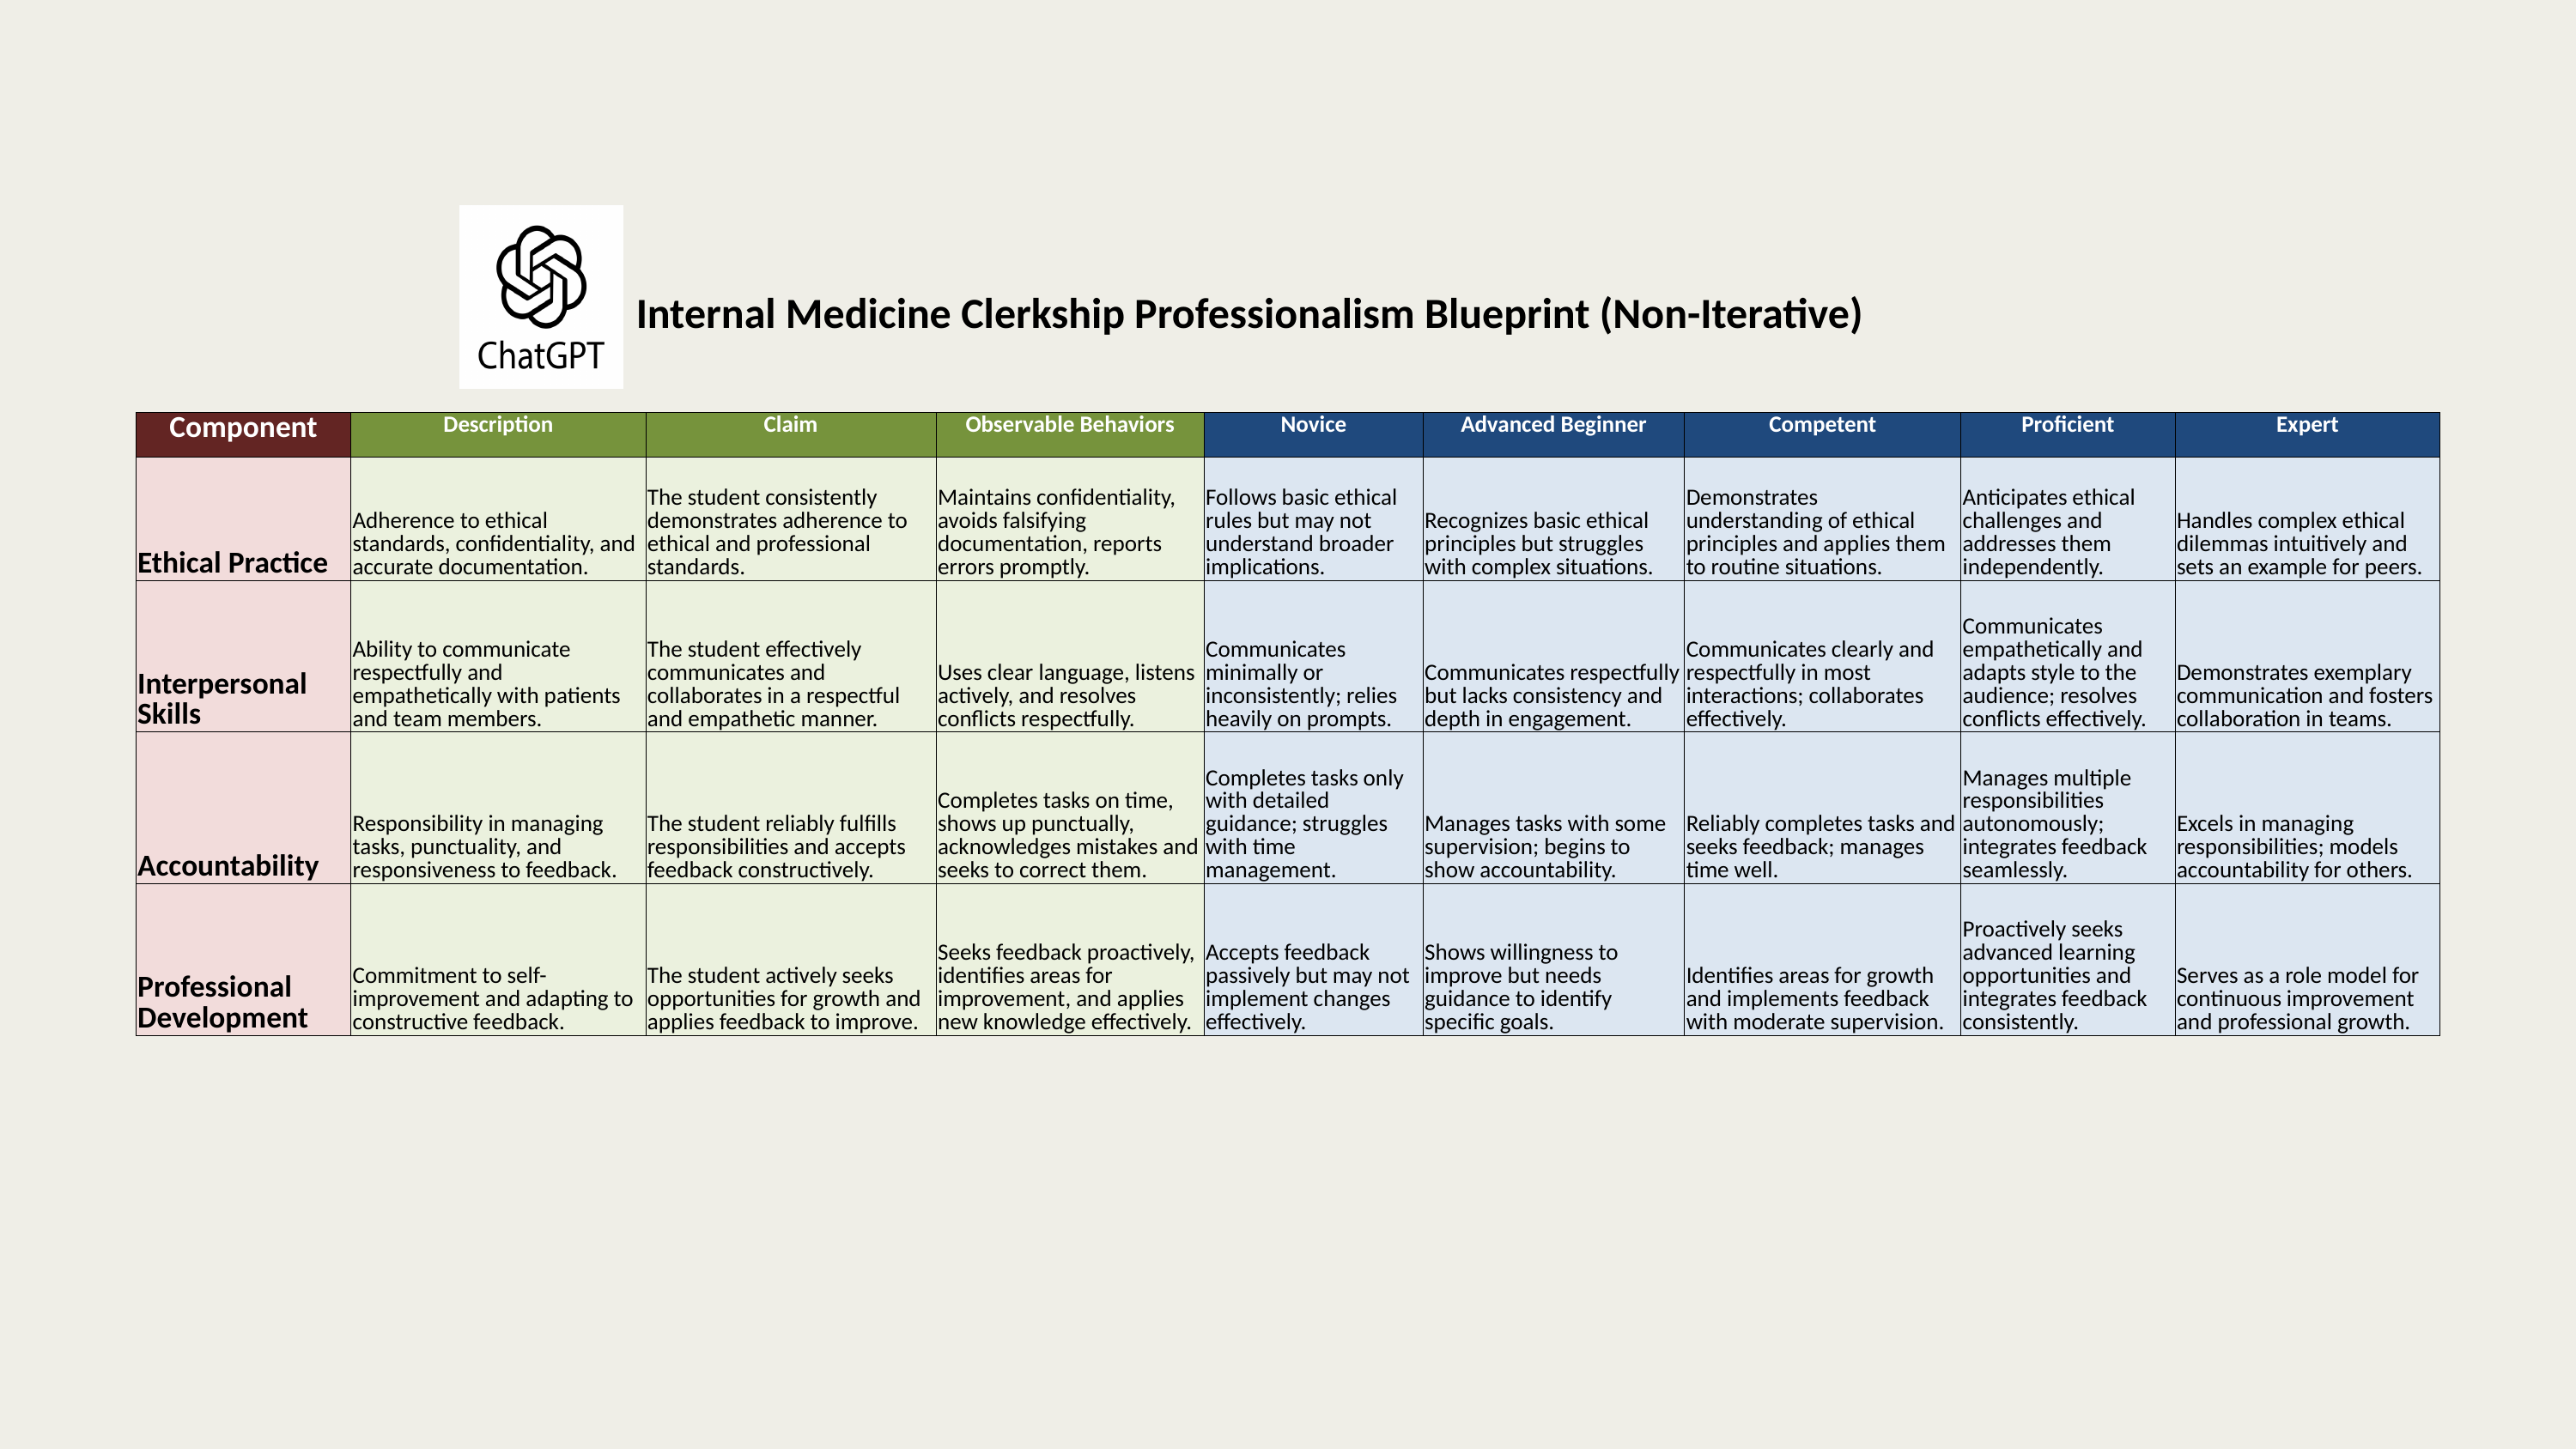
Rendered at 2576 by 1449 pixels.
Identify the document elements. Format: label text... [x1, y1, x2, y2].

table_cell Excels in managing responsibilities; models accountability for others. [2176, 732, 2439, 883]
table_cell Completes tasks only with detailed guidance; struggles with time management. [1205, 732, 1423, 883]
table_cell Serves as a role model for continuous improvement and professional growth. [2176, 884, 2439, 1035]
picture [459, 204, 623, 389]
table_cell Communicates clearly and respectfully in most interactions; collaborates effectively. [1685, 581, 1960, 731]
table_header Observable Behaviors [937, 413, 1204, 457]
table_cell The student reliably fulfills responsibilities and accepts feedback constructively. [647, 732, 936, 883]
table_cell Completes tasks on time, shows up punctually, acknowledges mistakes and seeks to correct them. [937, 732, 1204, 883]
table_cell Ability to communicate respectfully and empathetically with patients and team members. [351, 581, 646, 731]
table_cell Commitment to self-improvement and adapting to constructive feedback. [351, 884, 646, 1035]
table_cell Professional Development [137, 884, 350, 1035]
table_cell Manages tasks with some supervision; begins to show accountability. [1424, 732, 1684, 883]
table_cell Ethical Practice [137, 458, 350, 580]
table_cell Communicates empathetically and adapts style to the audience; resolves conflicts effectively. [1961, 581, 2175, 731]
table_cell Demonstrates exemplary communication and fosters collaboration in teams. [2176, 581, 2439, 731]
table_header Competent [1685, 413, 1960, 457]
table_header Claim [647, 413, 936, 457]
table_cell Responsibility in managing tasks, punctuality, and responsiveness to feedback. [351, 732, 646, 883]
table_cell Accountability [137, 732, 350, 883]
table_cell Seeks feedback proactively, identifies areas for improvement, and applies new knowledge effectively. [937, 884, 1204, 1035]
table_header Description [351, 413, 646, 457]
table_header Expert [2176, 413, 2439, 457]
table_cell Adherence to ethical standards, confidentiality, and accurate documentation. [351, 458, 646, 580]
table_cell Anticipates ethical challenges and addresses them independently. [1961, 458, 2175, 580]
table_cell Demonstrates understanding of ethical principles and applies them to routine situations. [1685, 458, 1960, 580]
table_header Proficient [1961, 413, 2175, 457]
table_cell Recognizes basic ethical principles but struggles with complex situations. [1424, 458, 1684, 580]
table_header Component [137, 413, 350, 457]
table_cell Handles complex ethical dilemmas intuitively and sets an example for peers. [2176, 458, 2439, 580]
table_cell The student effectively communicates and collaborates in a respectful and empathetic manner. [647, 581, 936, 731]
table_header Advanced Beginner [1424, 413, 1684, 457]
table_header Novice [1205, 413, 1423, 457]
text_box Internal Medicine Clerkship Professionalism Blueprint (Non-Iterative) [627, 278, 1897, 343]
table_cell Identifies areas for growth and implements feedback with moderate supervision. [1685, 884, 1960, 1035]
table_cell The student actively seeks opportunities for growth and applies feedback to improve. [647, 884, 936, 1035]
table_cell Accepts feedback passively but may not implement changes effectively. [1205, 884, 1423, 1035]
table_cell Interpersonal Skills [137, 581, 350, 731]
table_cell Maintains confidentiality, avoids falsifying documentation, reports errors promptly. [937, 458, 1204, 580]
table_cell Reliably completes tasks and seeks feedback; manages time well. [1685, 732, 1960, 883]
table_cell Shows willingness to improve but needs guidance to identify specific goals. [1424, 884, 1684, 1035]
table_cell Follows basic ethical rules but may not understand broader implications. [1205, 458, 1423, 580]
table_cell Uses clear language, listens actively, and resolves conflicts respectfully. [937, 581, 1204, 731]
table_cell Communicates respectfully but lacks consistency and depth in engagement. [1424, 581, 1684, 731]
table_cell Proactively seeks advanced learning opportunities and integrates feedback consistently. [1961, 884, 2175, 1035]
table_cell Manages multiple responsibilities autonomously; integrates feedback seamlessly. [1961, 732, 2175, 883]
table_cell Communicates minimally or inconsistently; relies heavily on prompts. [1205, 581, 1423, 731]
table_cell The student consistently demonstrates adherence to ethical and professional standards. [647, 458, 936, 580]
